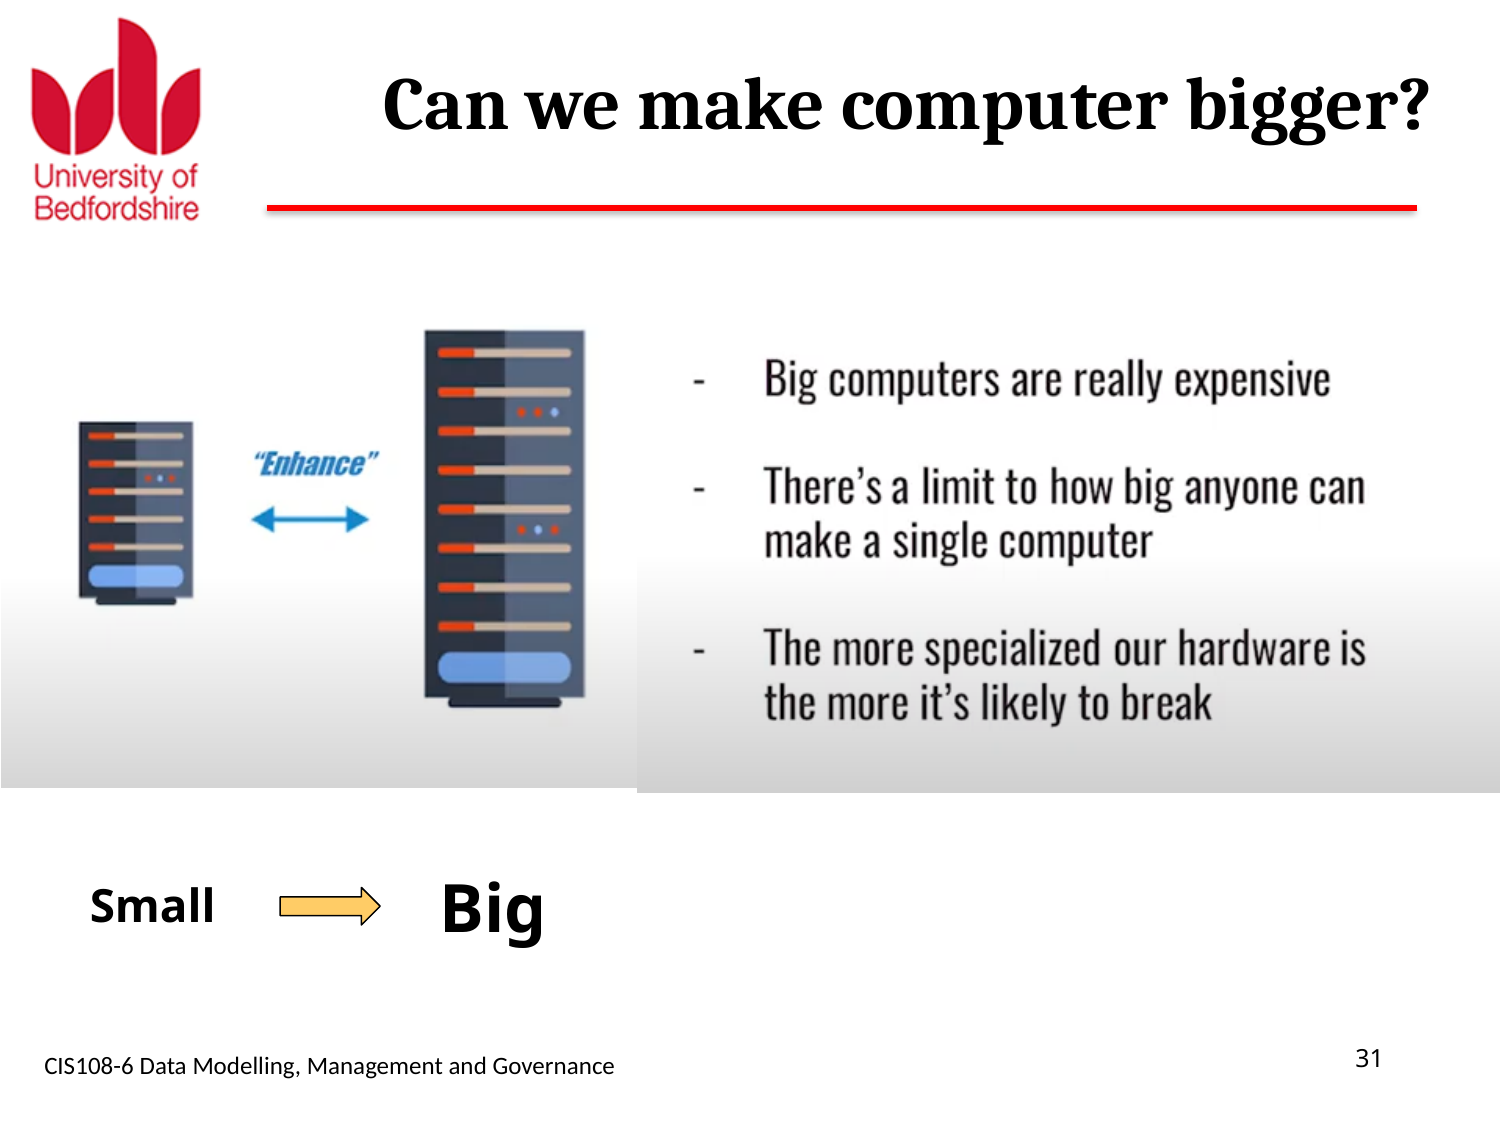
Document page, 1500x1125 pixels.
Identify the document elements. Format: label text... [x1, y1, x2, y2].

text_box Big [425, 858, 638, 953]
text_box Small [75, 868, 257, 939]
title Can we make computer bigger? [159, 43, 1448, 157]
footer CIS108-6 Data Modelling, Management and Governance [29, 1035, 786, 1095]
text_box [280, 887, 381, 925]
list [1, 237, 639, 788]
picture [0, 0, 237, 236]
picture [637, 335, 1500, 793]
